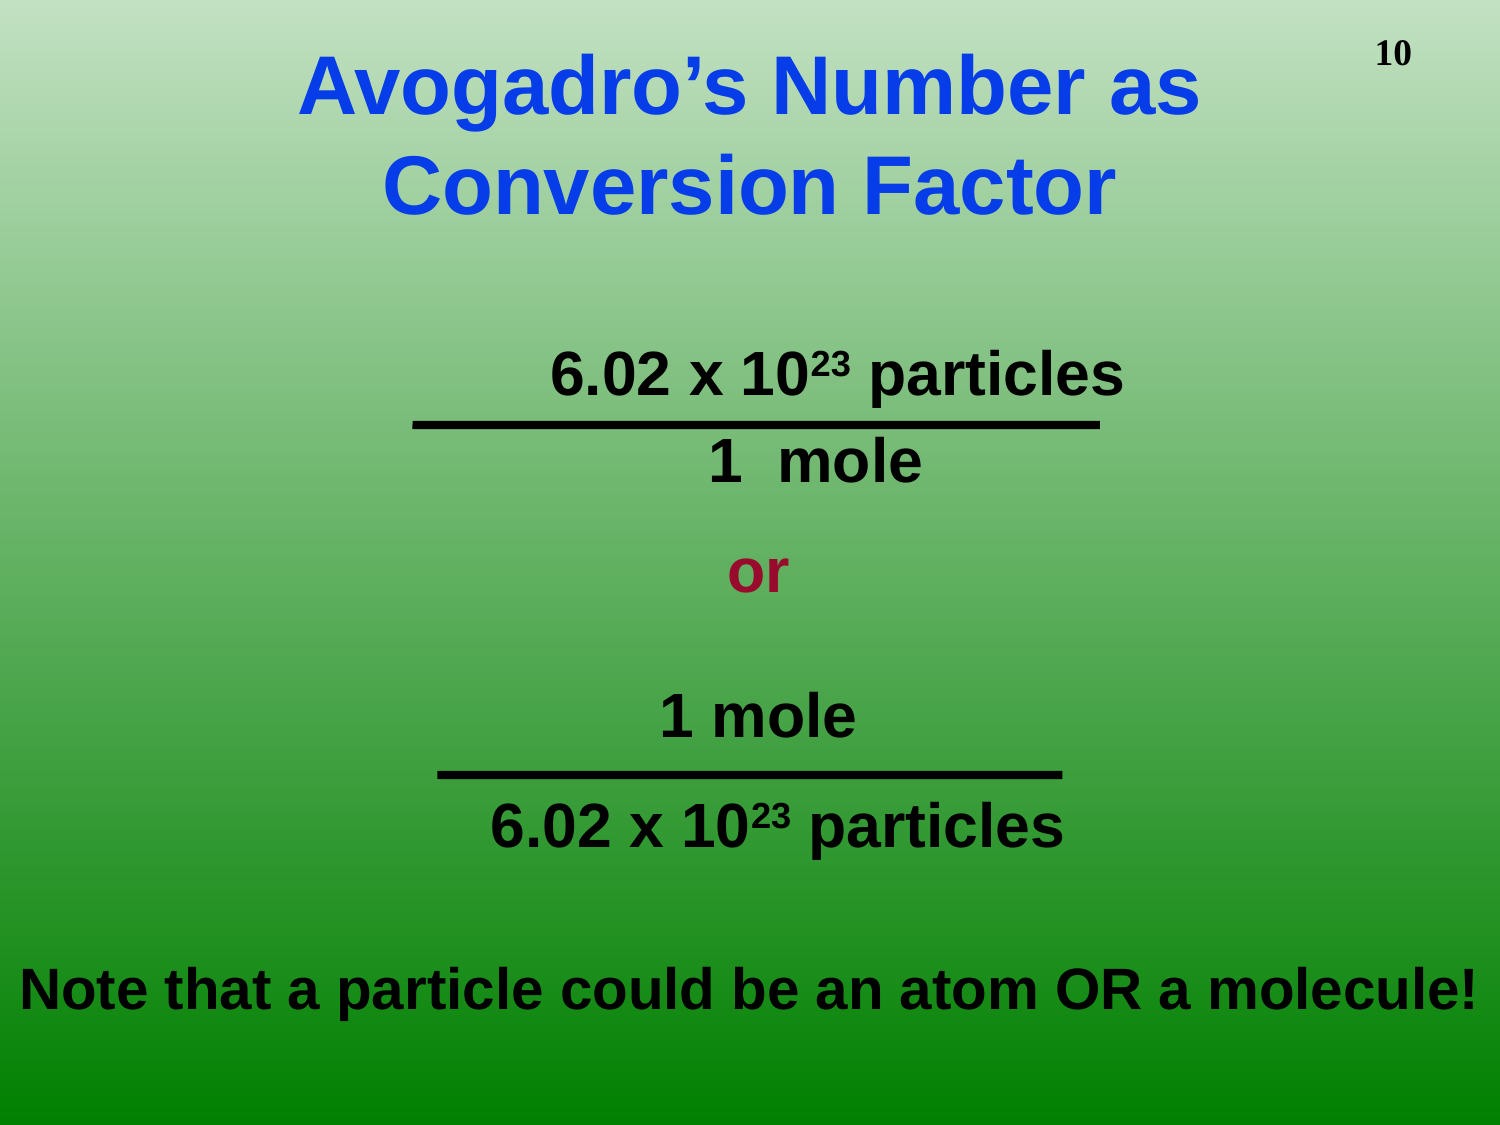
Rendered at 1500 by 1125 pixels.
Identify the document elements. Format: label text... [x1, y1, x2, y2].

list 6.02 x 1023 particles 1 mole or 1 mole 6.02 x 1023 particles Note that a particle could be an atom OR a molecule! [0, 324, 1500, 1038]
title Avogadro’s Number as Conversion Factor [112, 37, 1388, 225]
